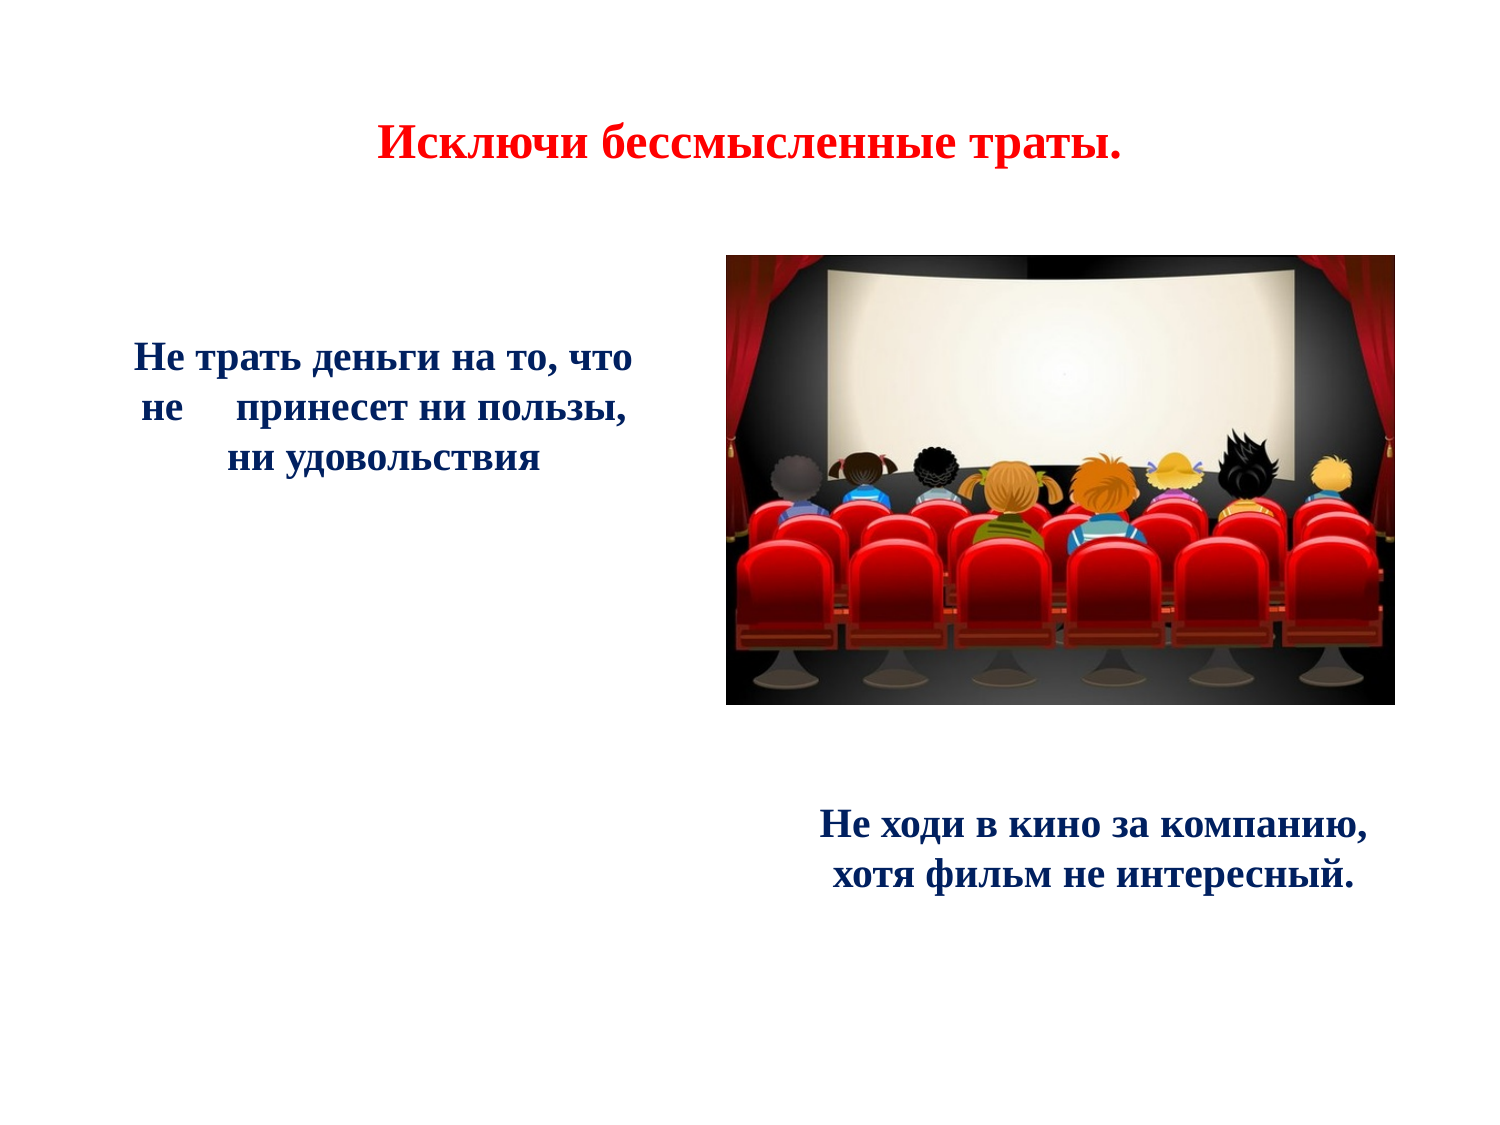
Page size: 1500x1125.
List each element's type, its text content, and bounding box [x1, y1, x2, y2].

picture [726, 255, 1395, 705]
list Не трать деньги на то, что не принесет ни пользы, ни удовольствия [100, 262, 668, 1005]
title Исключи бессмысленные траты. [75, 45, 1425, 233]
list Не ходи в кино за компанию, хотя фильм не интересный. [762, 262, 1425, 1005]
